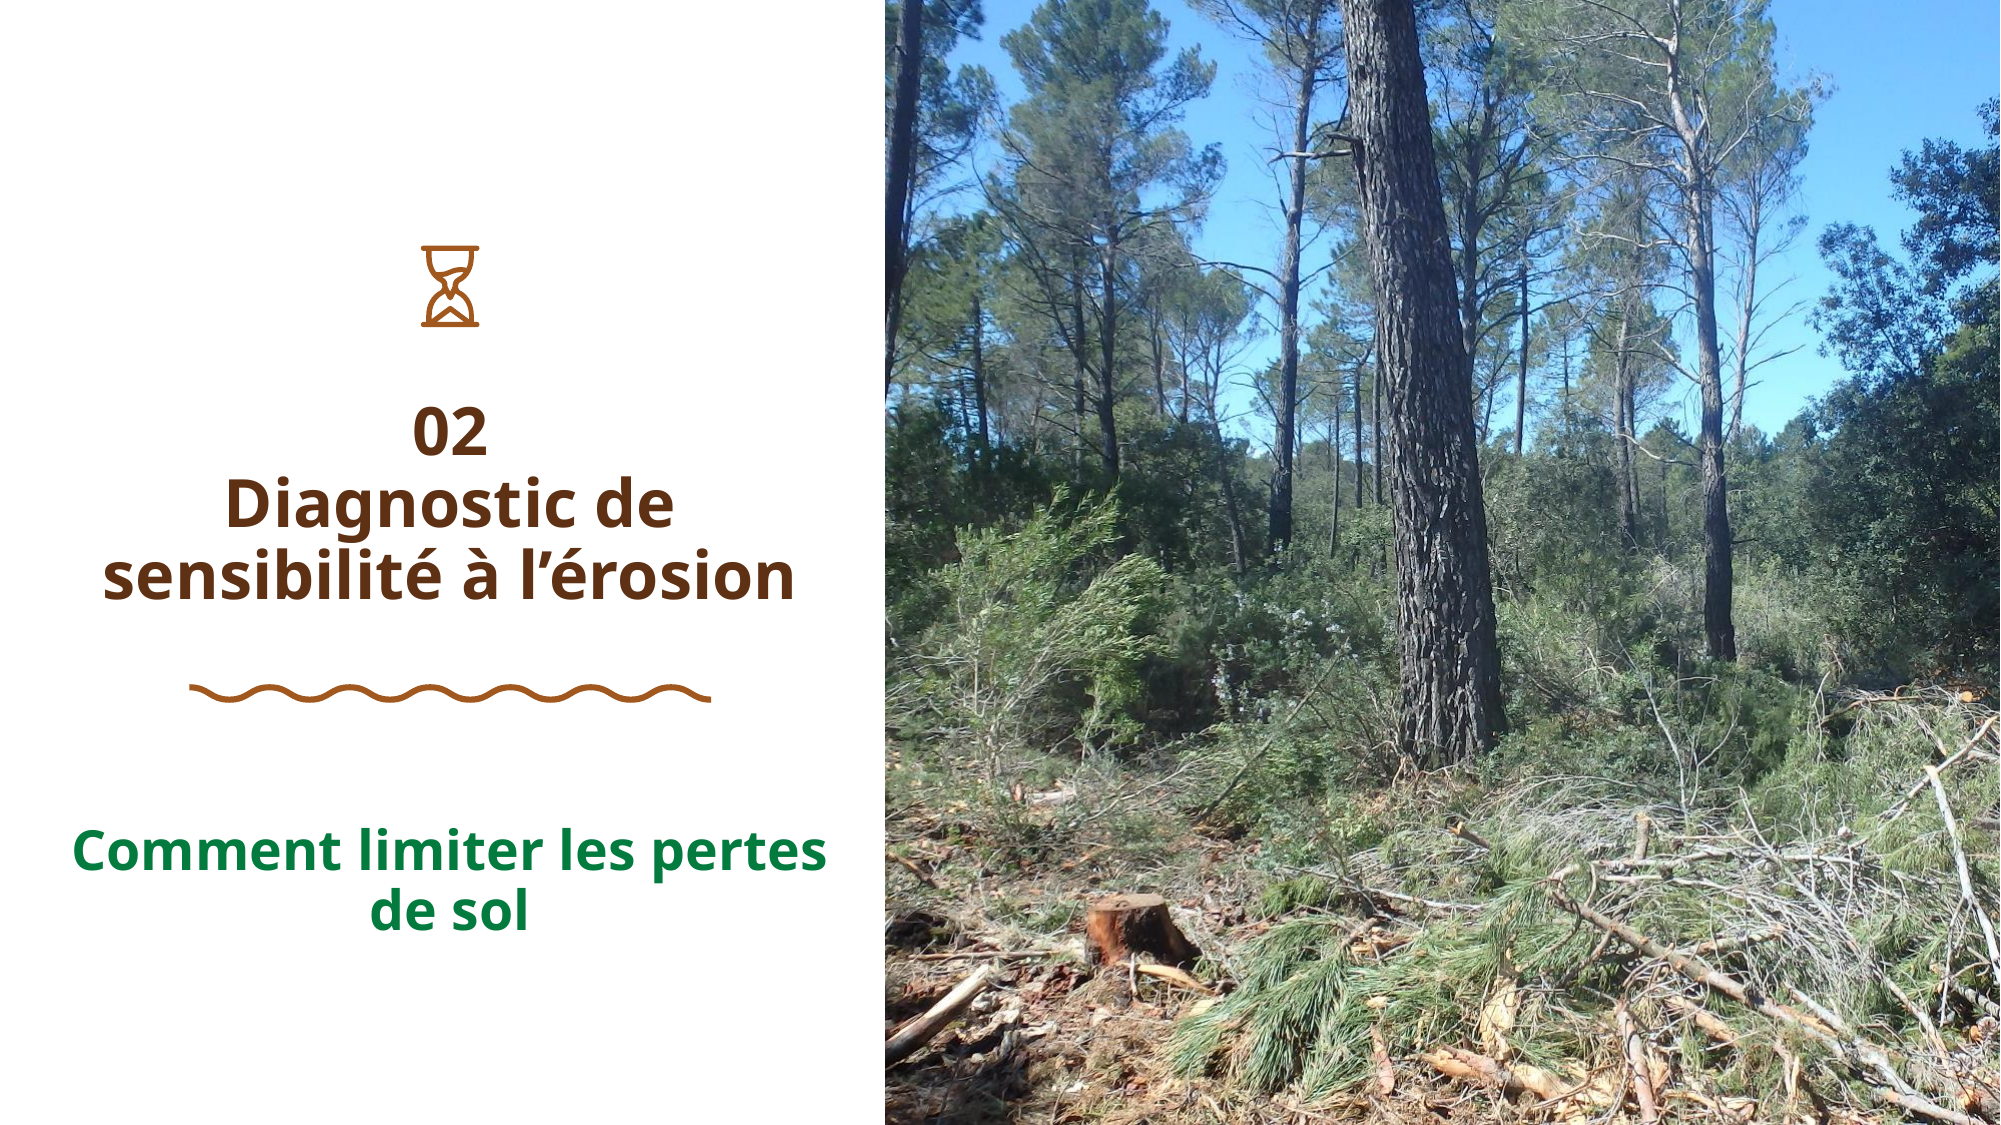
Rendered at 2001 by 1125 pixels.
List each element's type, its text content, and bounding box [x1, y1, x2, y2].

picture [885, 0, 2000, 1125]
text_box [189, 684, 712, 703]
text_box [420, 245, 480, 328]
title 02 Diagnostic de sensibilité à l’érosion [78, 392, 823, 619]
subtitle Comment limiter les pertes de sol [48, 802, 853, 947]
